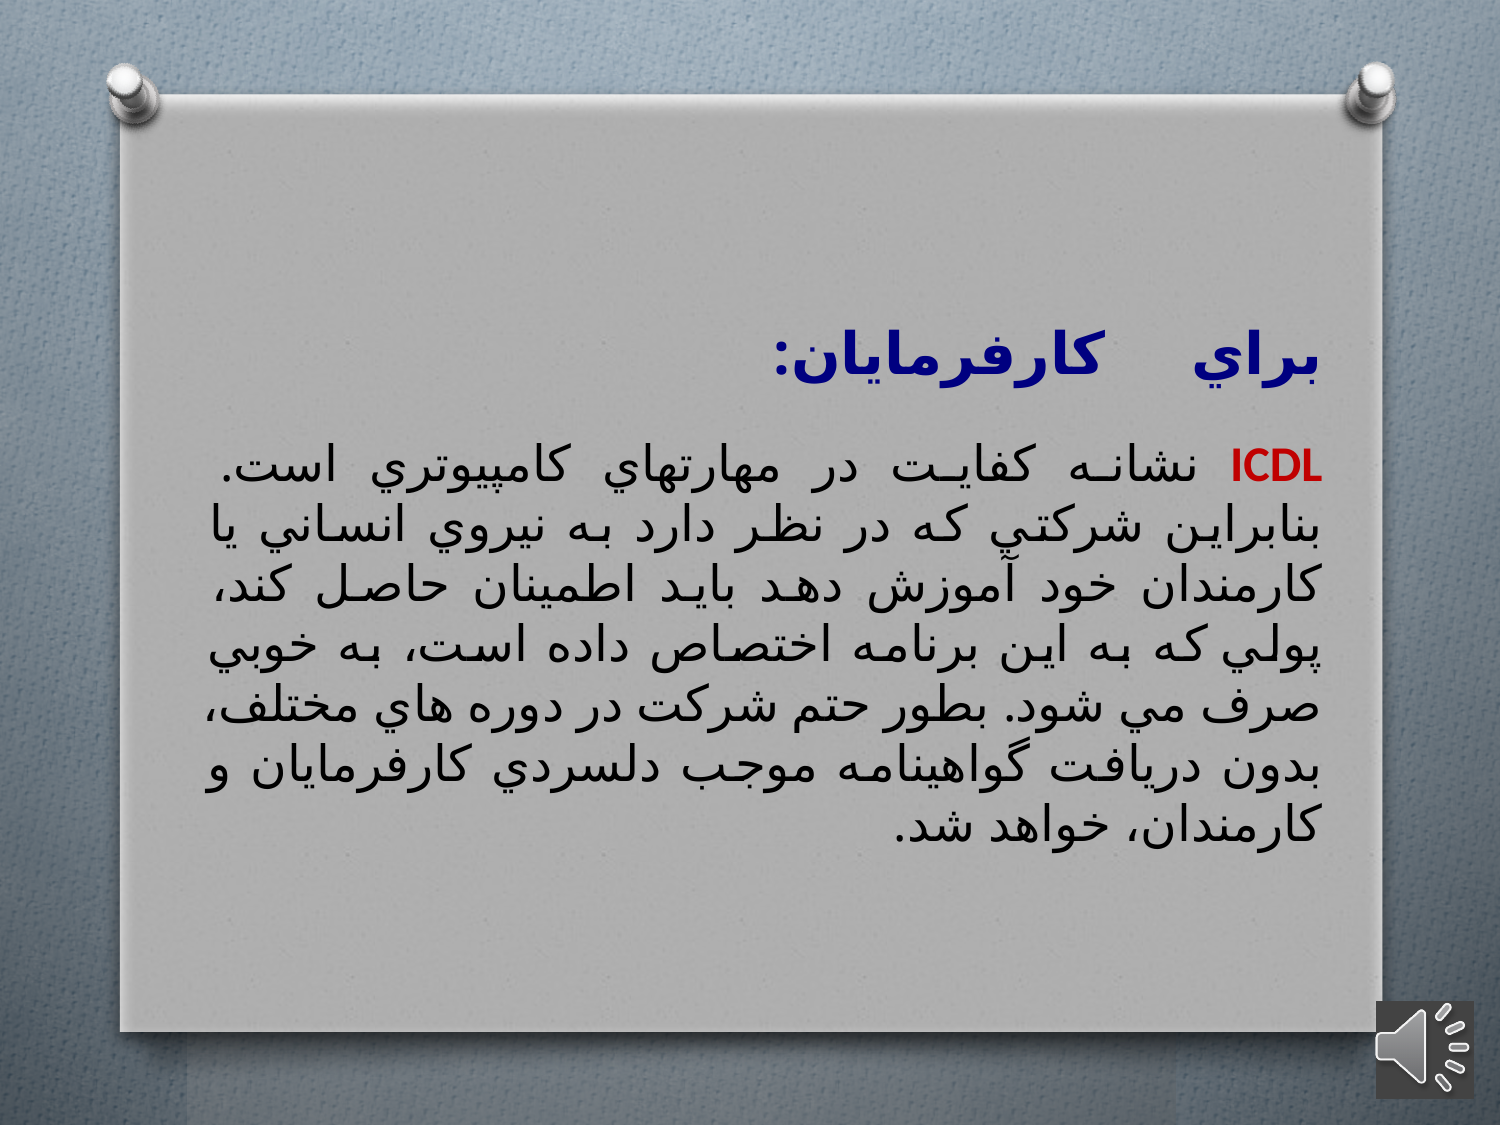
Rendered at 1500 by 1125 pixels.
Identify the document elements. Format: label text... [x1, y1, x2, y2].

text_box براي كارفرمايان: ICDL نشانه كفايت در مهارتهاي كامپيوتري است. بنابراين شركتي كه در نظر دارد به نيروي انساني يا كارمندان خود آموزش دهد بايد اطمينان حاصل كند، پولي كه به اين برنامه اختصاص داده است، به خوبي صرف مي شود. بطور حتم شركت در دوره هاي مختلف، بدون دريافت گواهينامه موجب دلسردي كارفرمايان و كارمندان، خواهد شد. [187, 308, 1338, 859]
picture [1317, 35, 1439, 156]
picture [1374, 999, 1476, 1101]
picture [75, 29, 198, 153]
